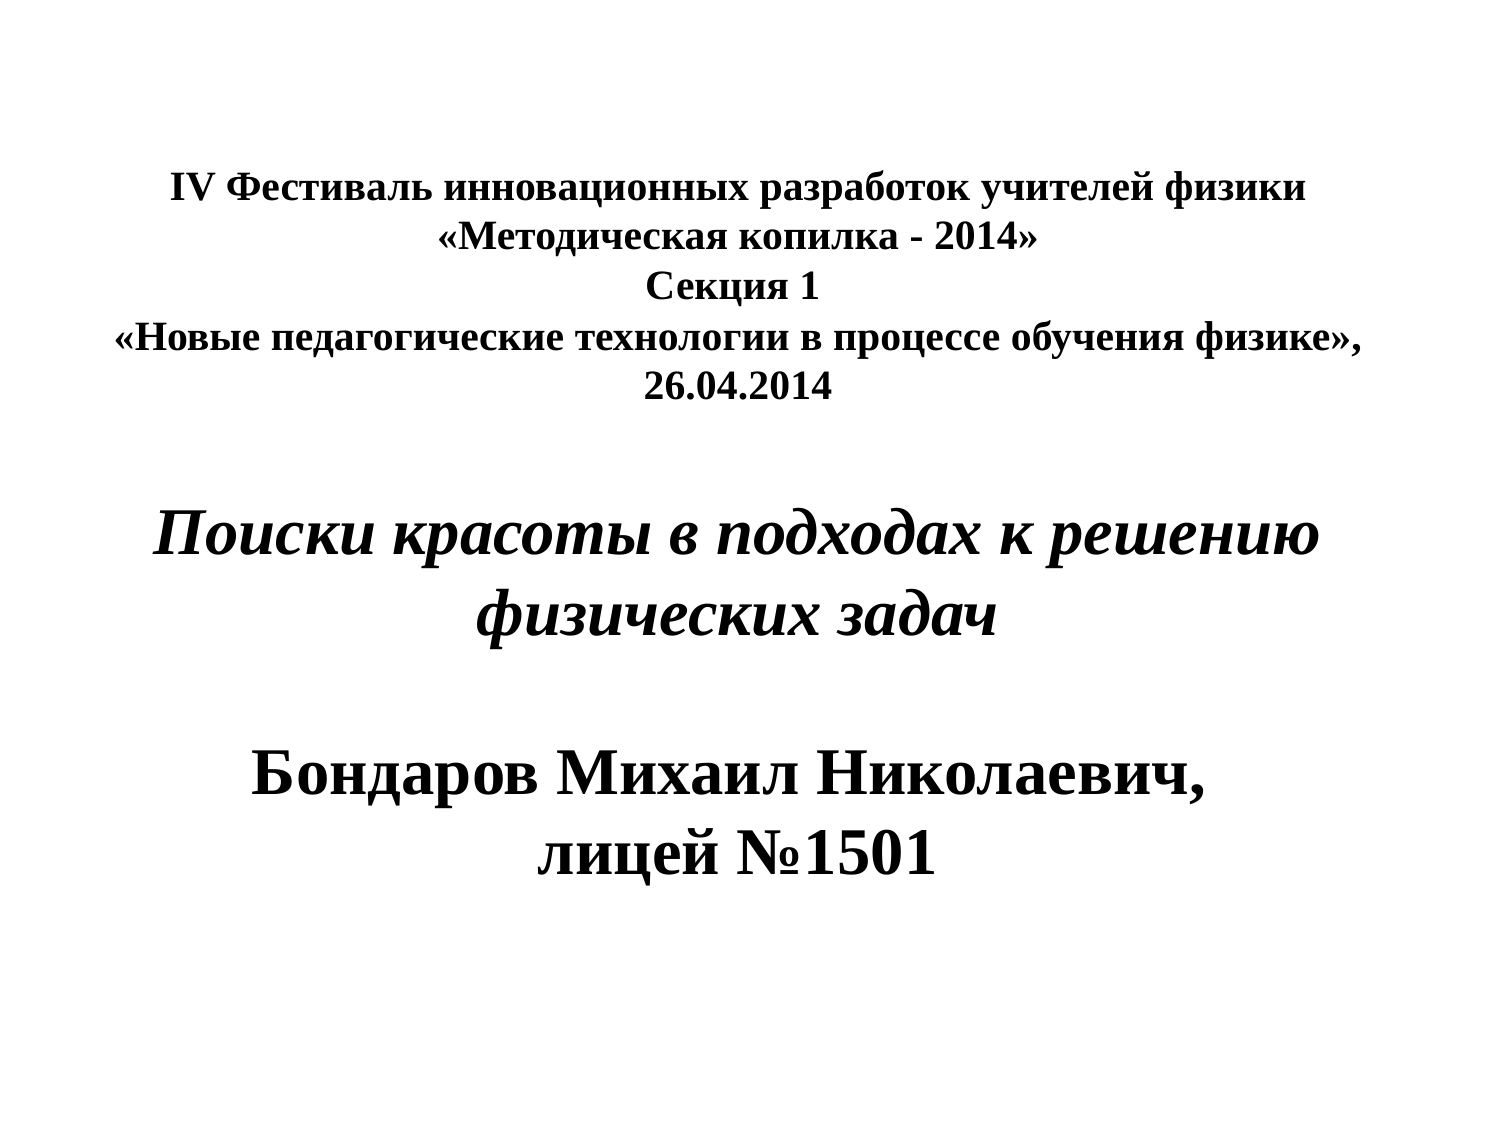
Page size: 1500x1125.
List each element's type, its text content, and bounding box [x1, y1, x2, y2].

title IV Фестиваль инновационных разработок учителей физики «Методическая копилка - 2014» Секция 1 «Новые педагогические технологии в процессе обучения физике», 26.04.2014 Поиски красоты в подходах к решению физических задач Бондаров Михаил Николаевич, лицей №1501 [88, 58, 1388, 988]
